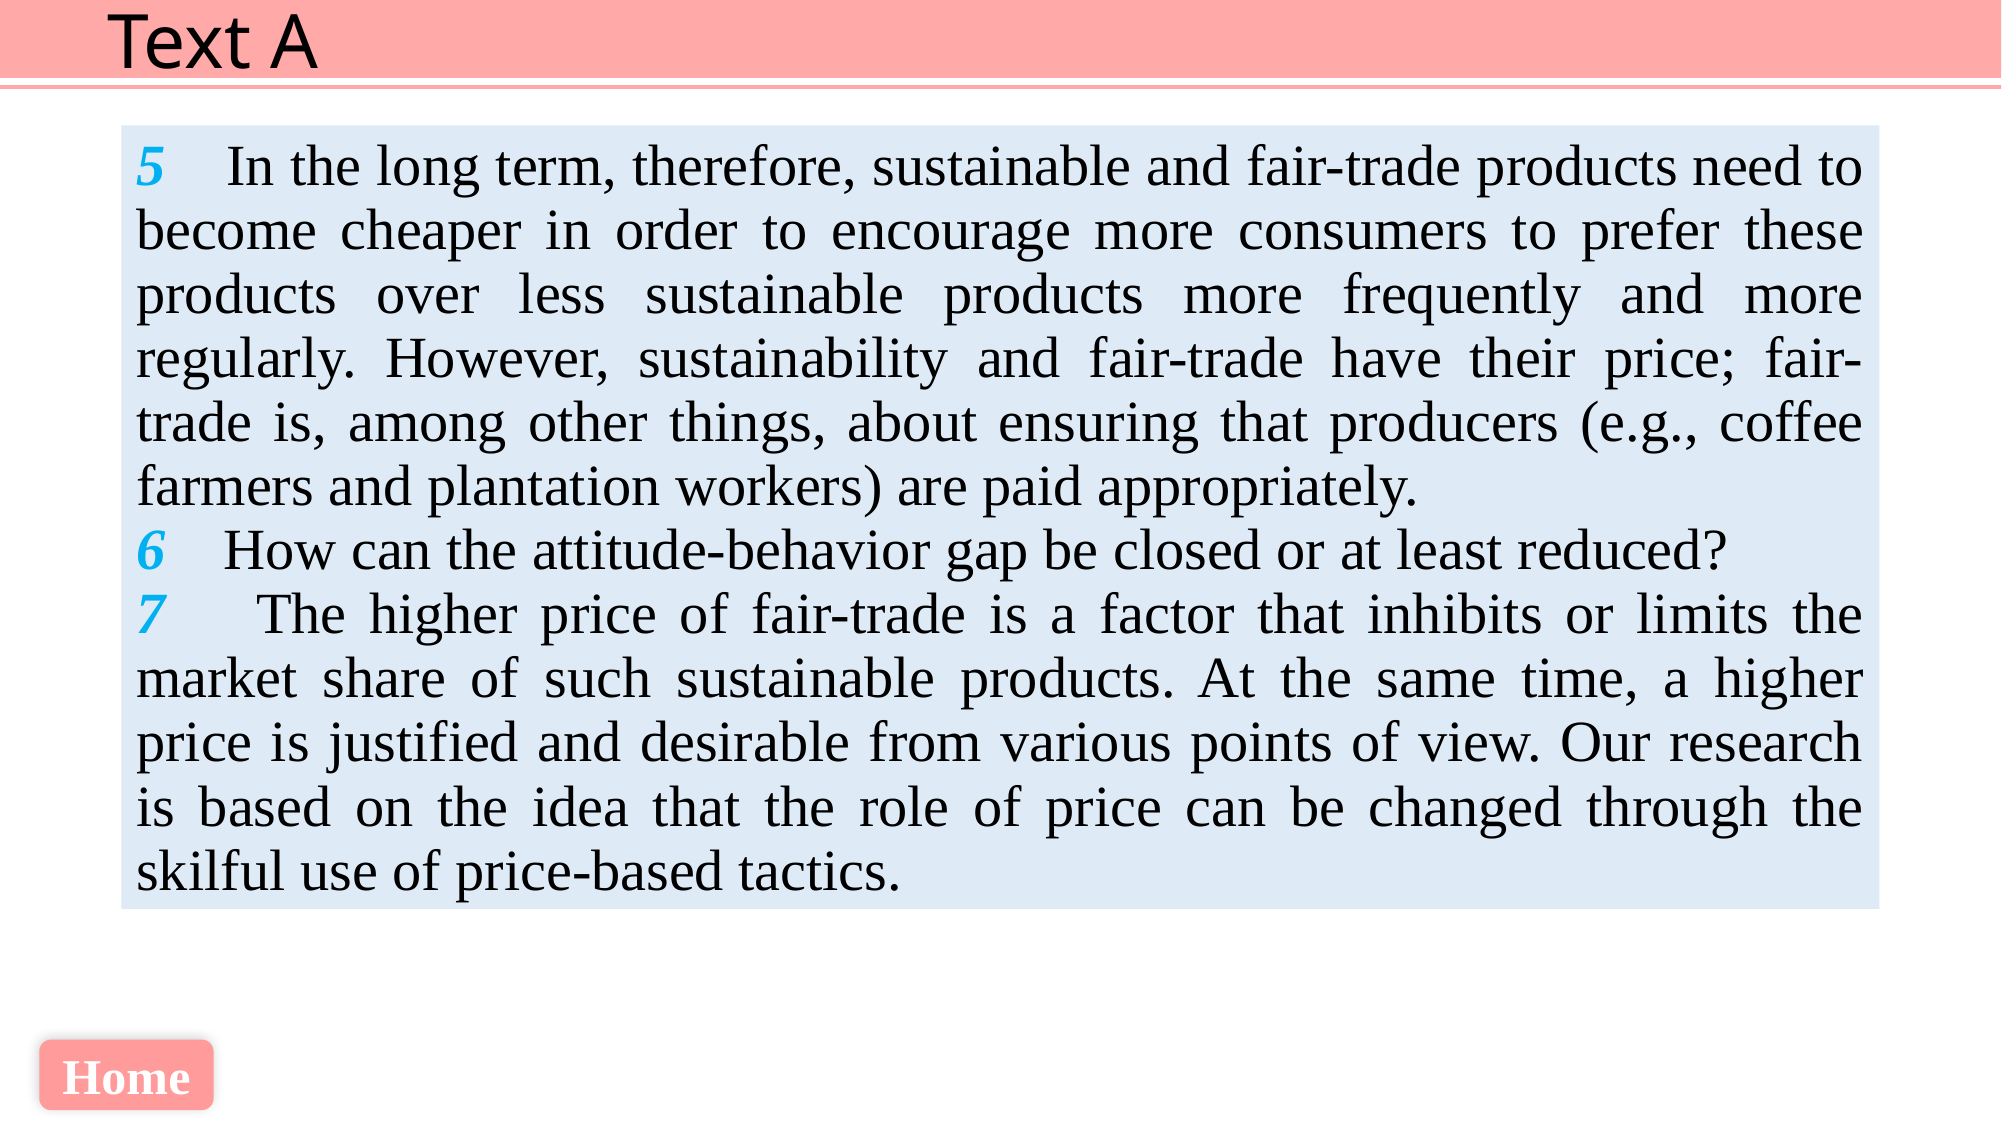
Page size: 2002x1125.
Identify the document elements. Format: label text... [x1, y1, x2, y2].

text_box 5 In the long term, therefore, sustainable and fair-trade products need to become cheaper in order to encourage more consumers to prefer these products over less sustainable products more frequently and more regularly. However, sustainability and fair-trade have their price; fair-trade is, among other things, about ensuring that producers (e.g., coffee farmers and plantation workers) are paid appropriately. 6 How can the attitude-behavior gap be closed or at least reduced? 7 The higher price of fair-trade is a factor that inhibits or limits the market share of such sustainable products. At the same time, a higher price is justified and desirable from various points of view. Our research is based on the idea that the role of price can be changed through the skilful use of price-based tactics. [121, 125, 1880, 909]
